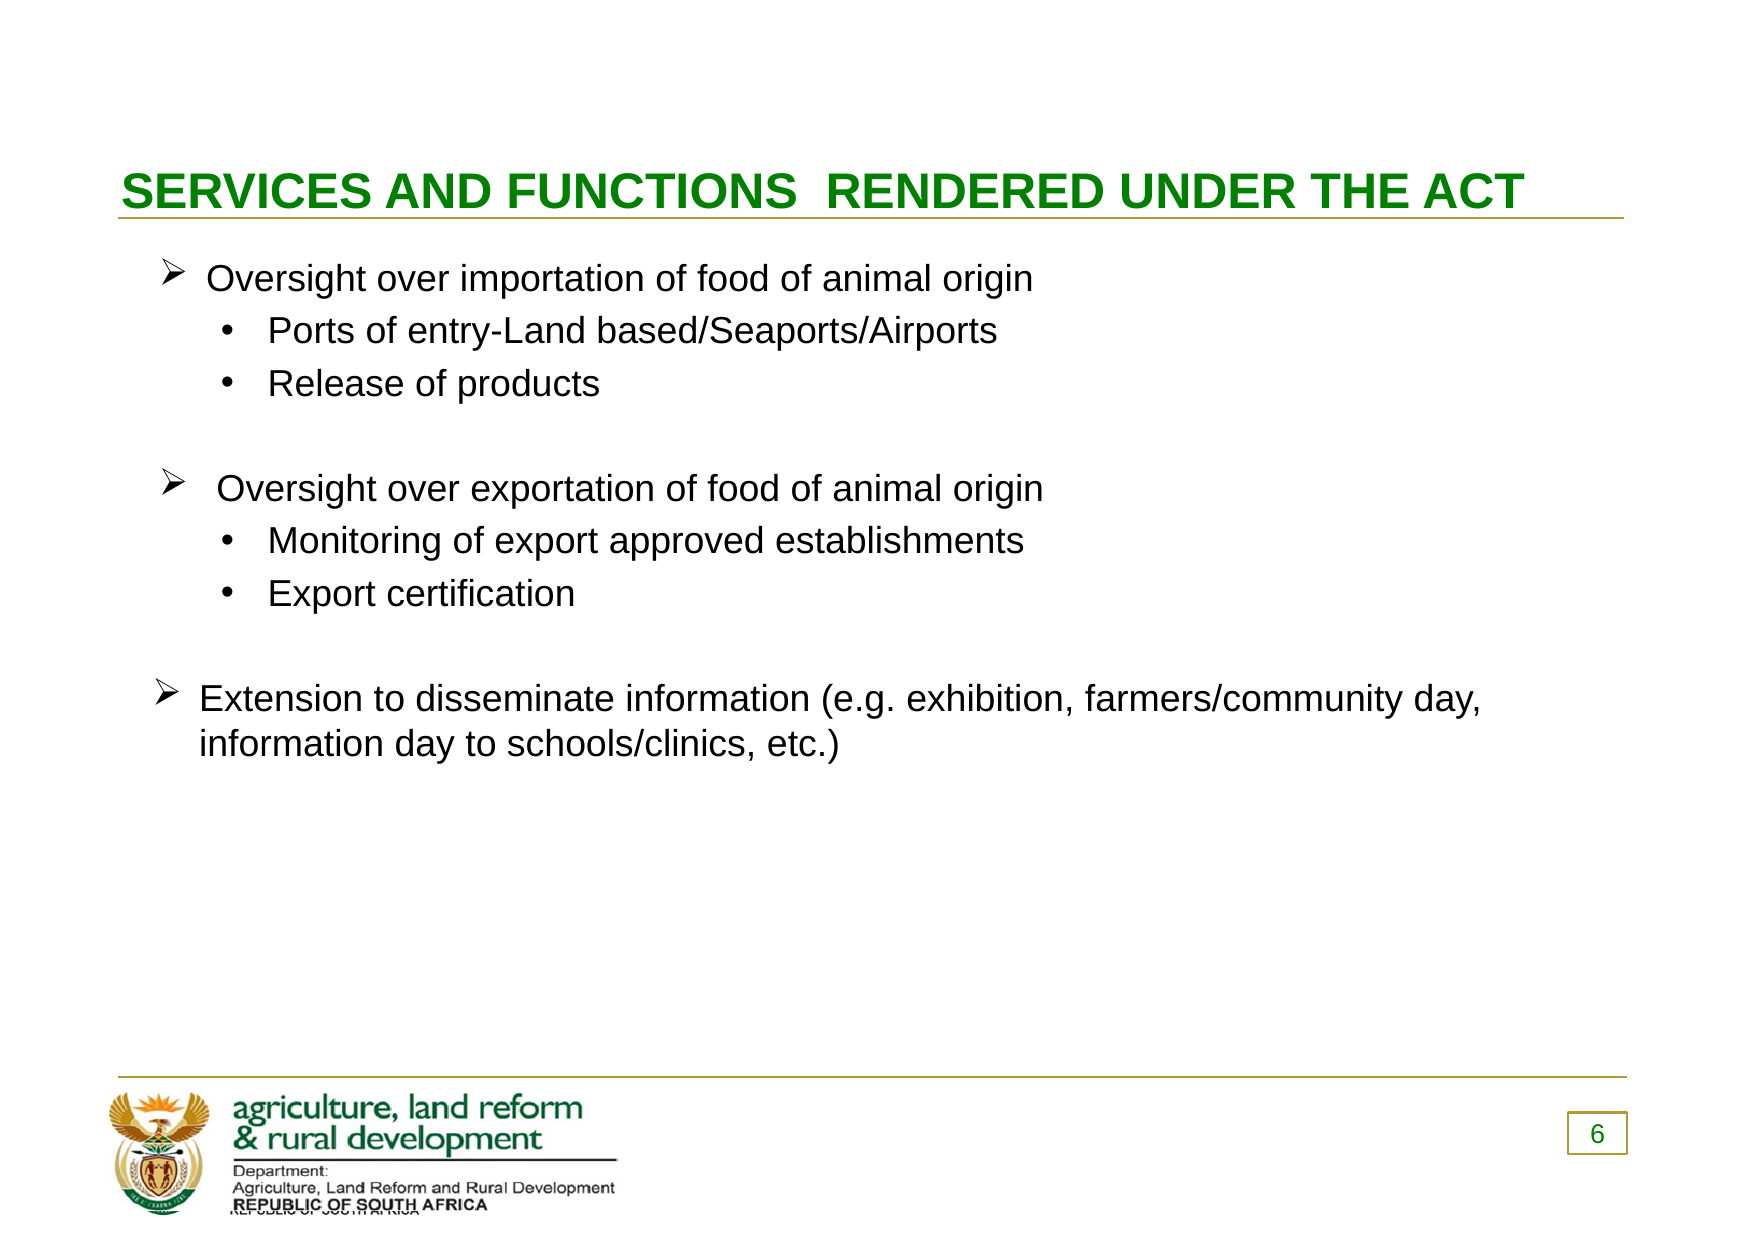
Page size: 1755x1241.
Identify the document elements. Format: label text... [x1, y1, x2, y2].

picture [109, 1090, 618, 1218]
title SERVICES AND FUNCTIONS RENDERED UNDER THE ACT [121, 135, 1728, 219]
list Oversight over importation of food of animal origin Ports of entry-Land based/Seaports/Airports Release of products Oversight over exportation of food of animal origin Monitoring of export approved establishments Export certification Extension to disseminate information (e.g. exhibition, farmers/community day, information day to schools/clinics, etc.) [121, 253, 1624, 1070]
slide_number 6 [1567, 1111, 1628, 1155]
